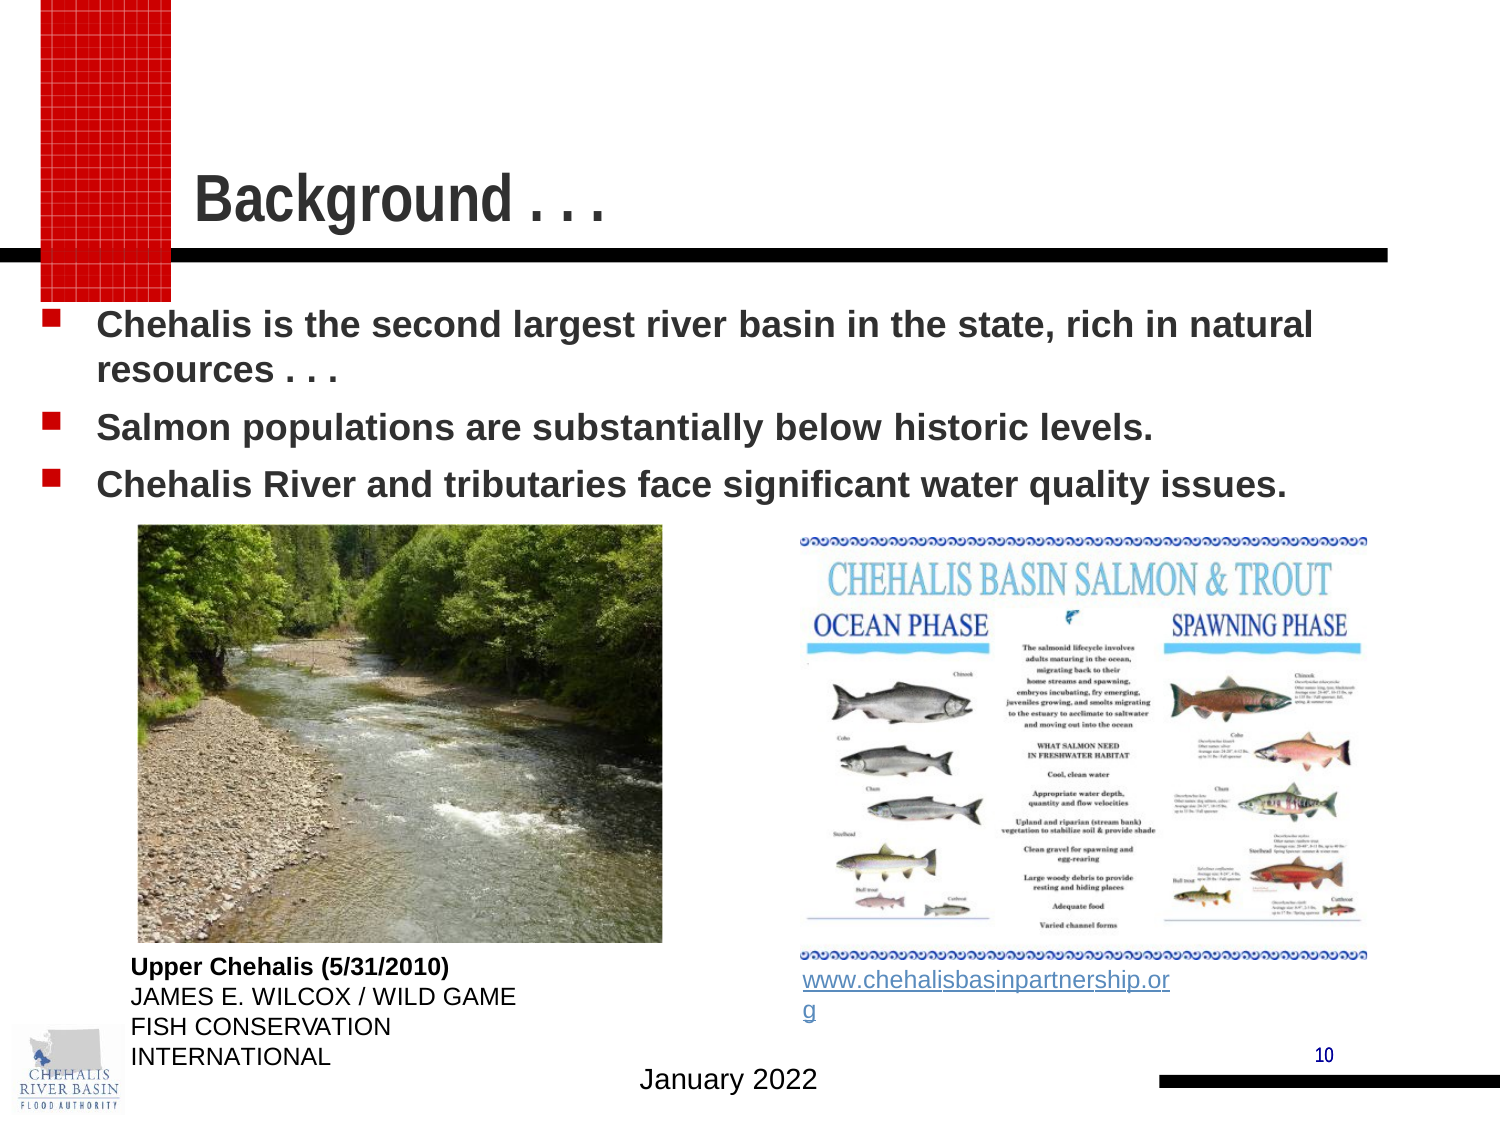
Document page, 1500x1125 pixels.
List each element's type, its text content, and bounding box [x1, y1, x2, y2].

text_box Background . . . [192, 155, 607, 236]
picture [40, 0, 171, 299]
text_box Upper Chehalis (5/31/2010) JAMES E. WILCOX / WILD GAME FISH CONSERVATION INTERNATIONAL [128, 950, 581, 1071]
text_box [800, 537, 1368, 960]
text_box Chehalis is the second largest river basin in the state, rich in natural resources . . . Salmon populations are substantially below historic levels. Chehalis River and tributaries face significant water quality issues. [37, 299, 1488, 506]
text_box [137, 524, 663, 943]
slide_number 10 [1310, 1041, 1339, 1067]
text_box www.chehalisbasinpartnership.org [800, 963, 1183, 1024]
footer January 2022 [637, 1059, 875, 1125]
text_box [11, 1024, 125, 1115]
